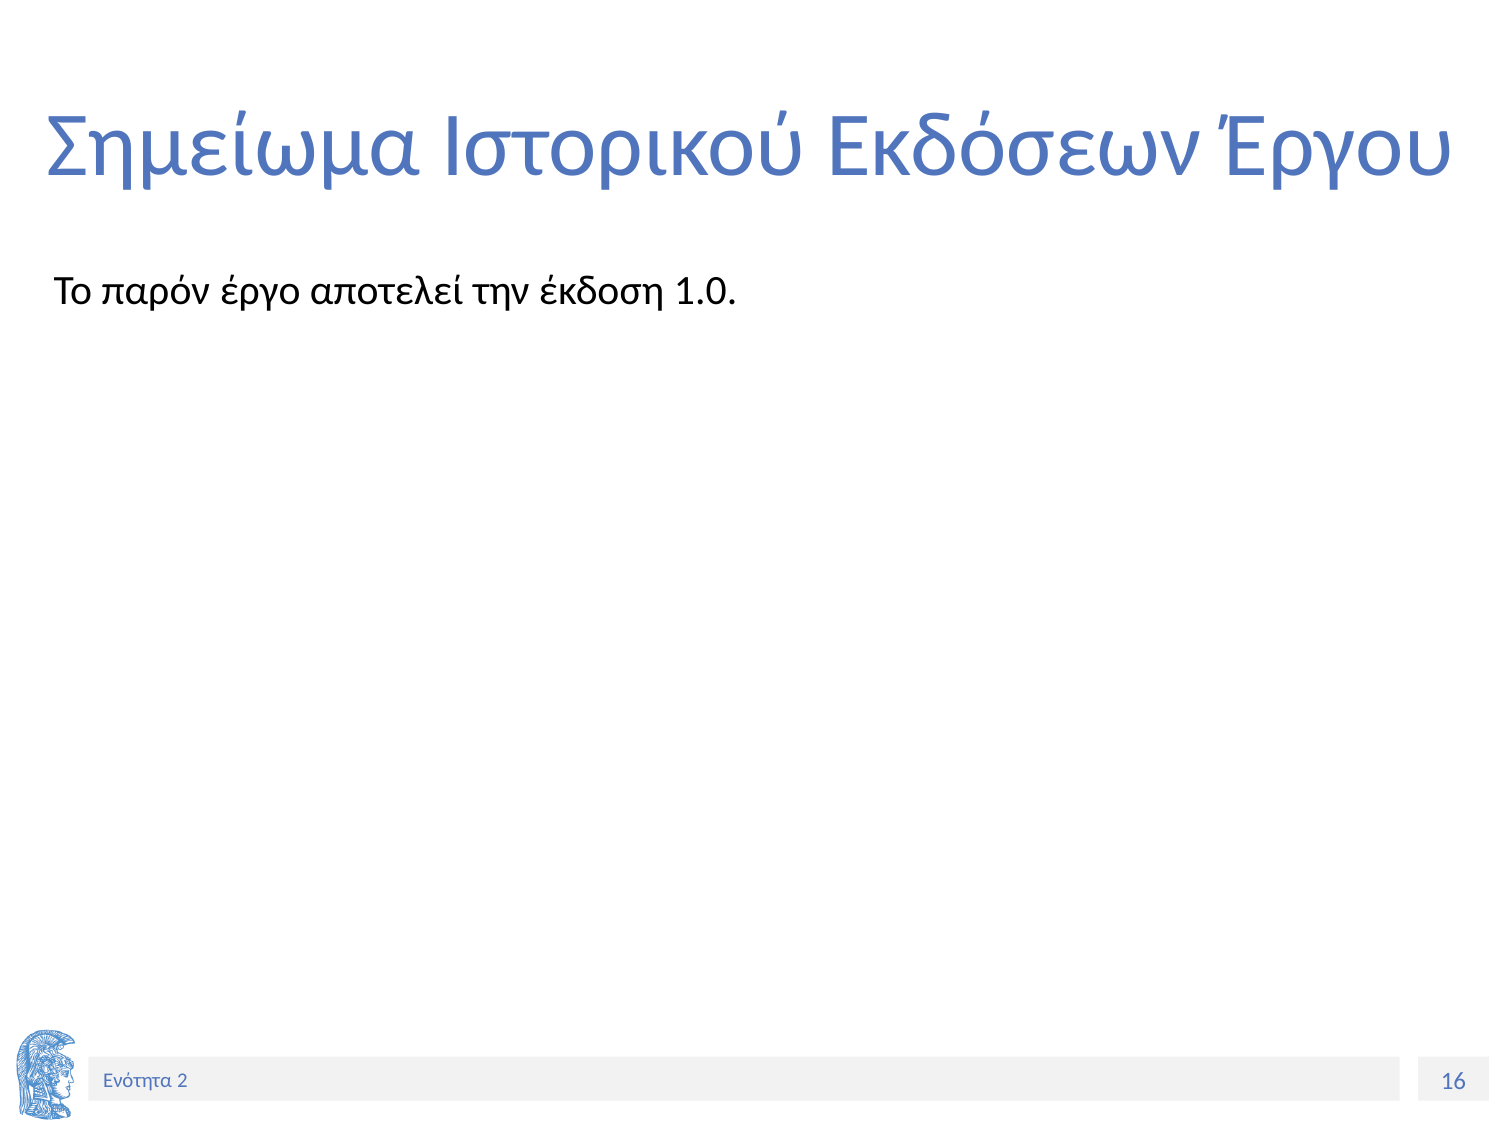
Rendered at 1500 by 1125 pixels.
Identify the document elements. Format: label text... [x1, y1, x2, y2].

title Σημείωμα Ιστορικού Εκδόσεων Έργου [0, 45, 1500, 233]
picture [9, 1026, 81, 1120]
list Το παρόν έργο αποτελεί την έκδοση 1.0. [38, 255, 1447, 998]
